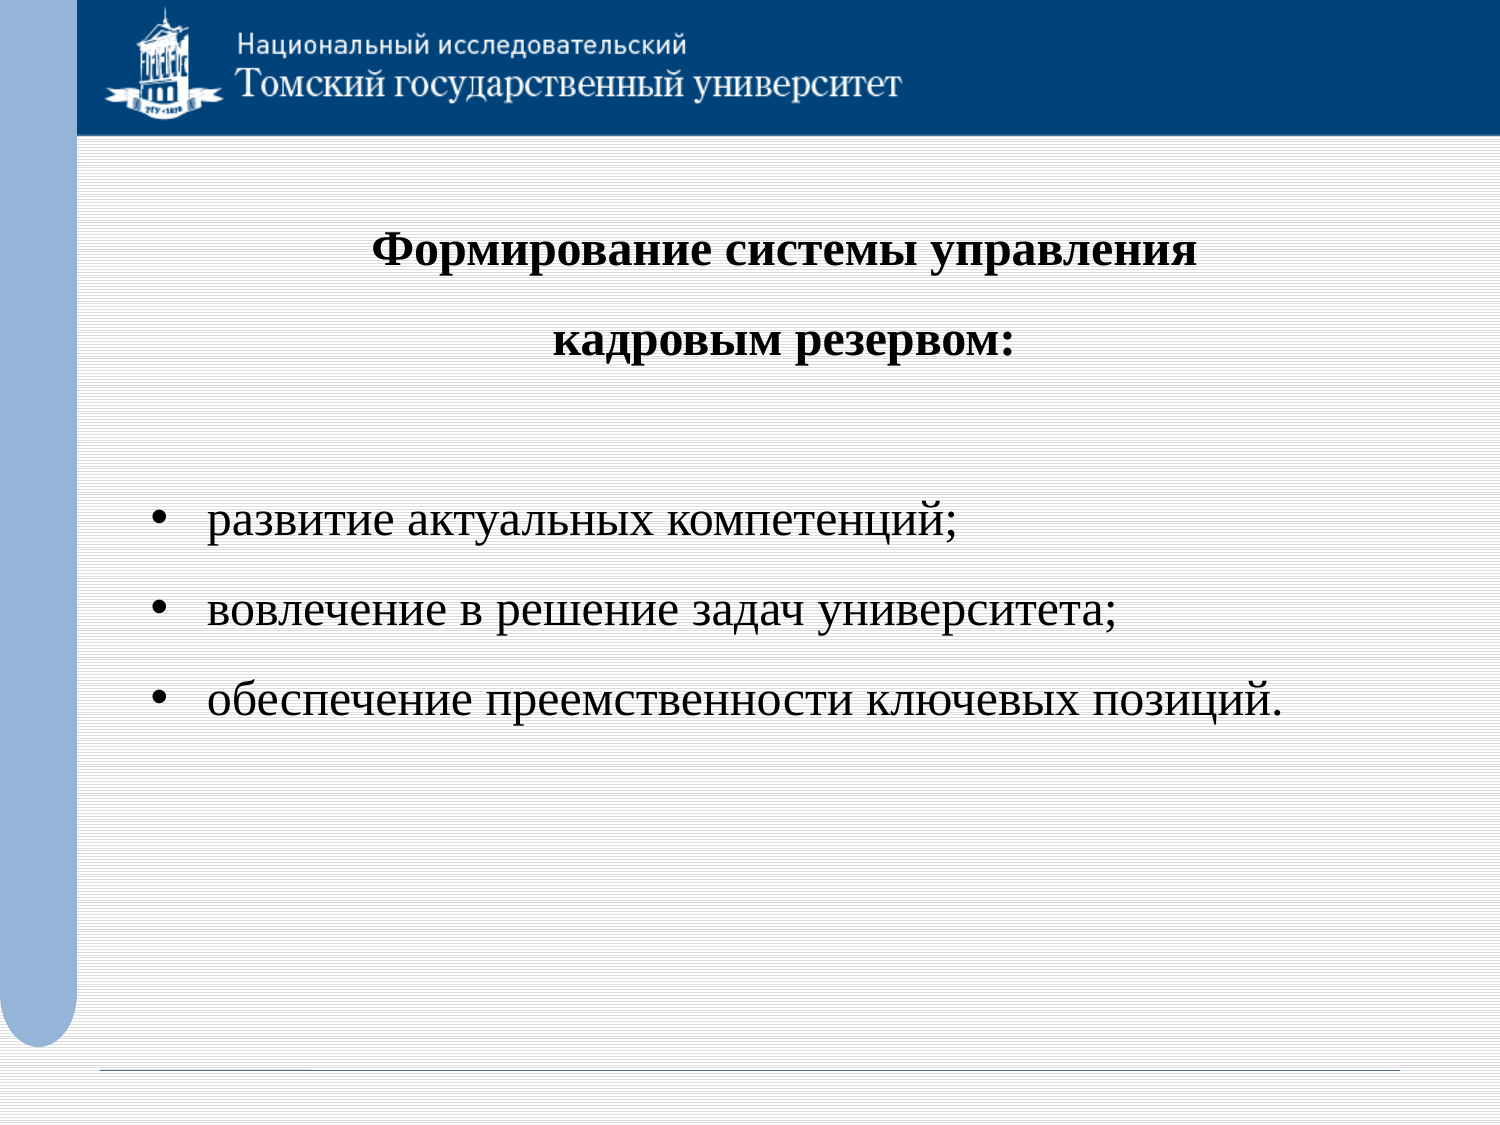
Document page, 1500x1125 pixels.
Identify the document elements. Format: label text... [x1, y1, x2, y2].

text_box Формирование системы управления кадровым резервом: развитие актуальных компетенций; вовлечение в решение задач университета; обеспечение преемственности ключевых позиций. [135, 178, 1434, 734]
text_box [24, 0, 192, 75]
picture [77, 0, 1500, 136]
